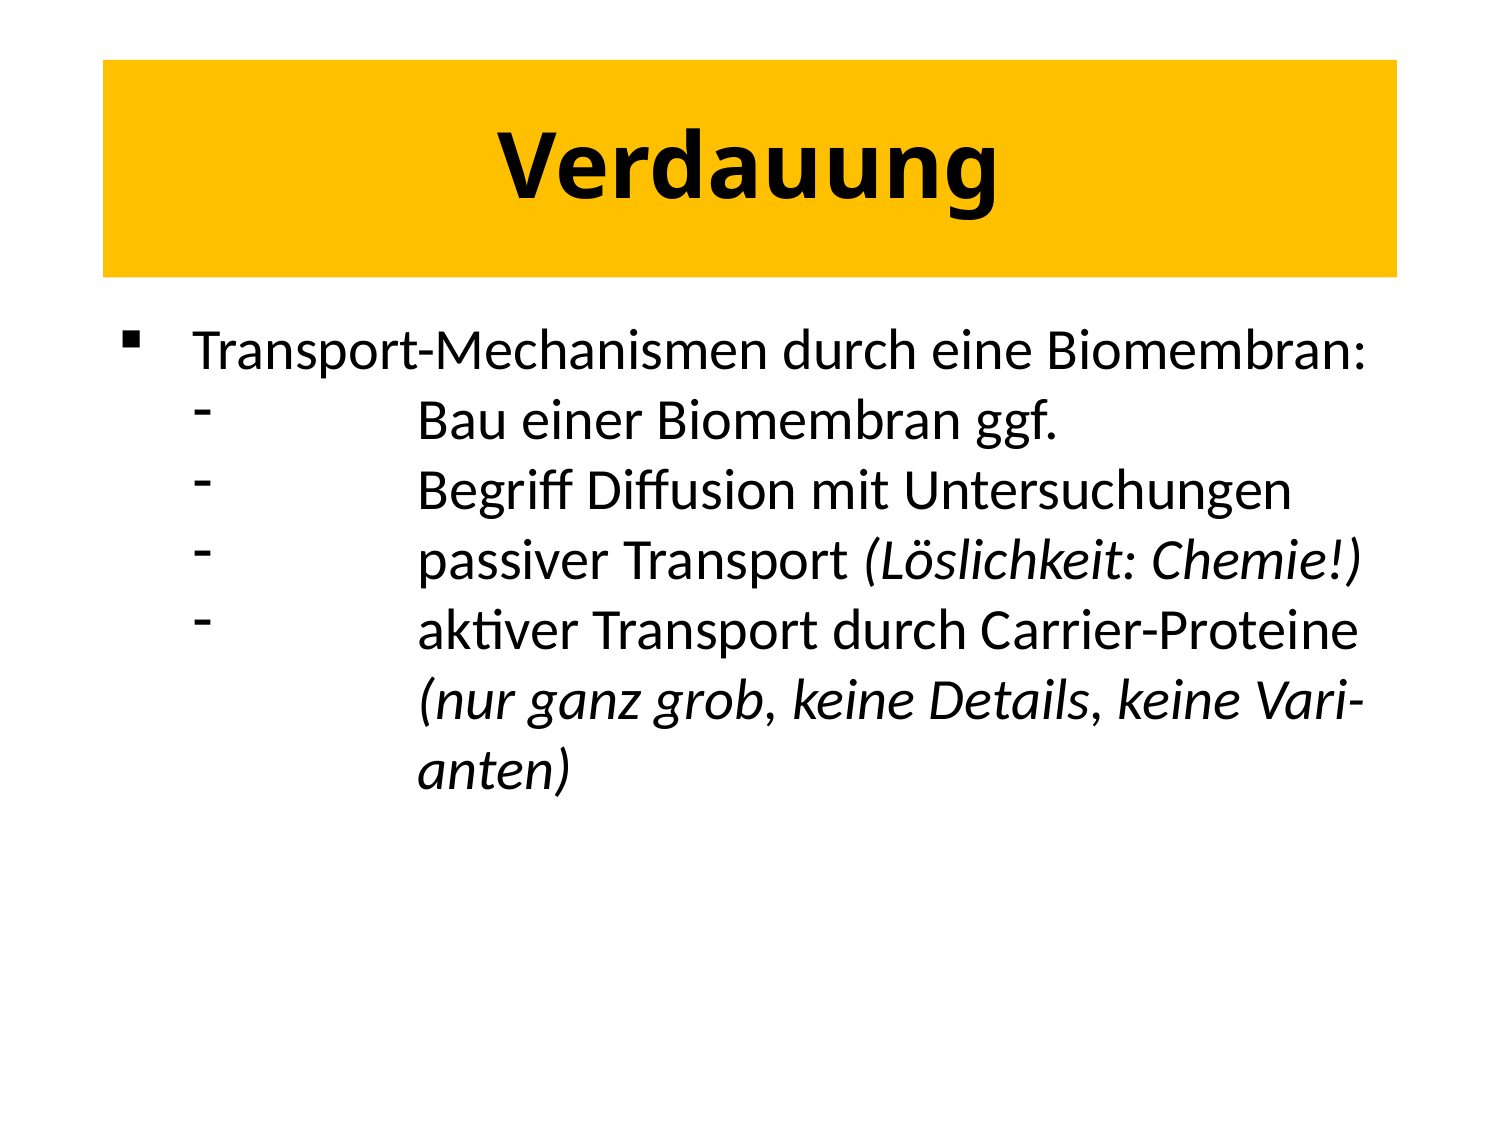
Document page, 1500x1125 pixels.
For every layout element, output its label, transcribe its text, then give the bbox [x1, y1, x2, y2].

text_box Transport-Mechanismen durch eine Biomembran: Bau einer Biomembran ggf. Begriff Diffusion mit Untersuchungen passiver Transport (Löslichkeit: Chemie!) aktiver Transport durch Carrier-Proteine (nur ganz grob, keine Details, keine Vari- anten) [103, 303, 1397, 879]
title Verdauung [103, 59, 1397, 278]
